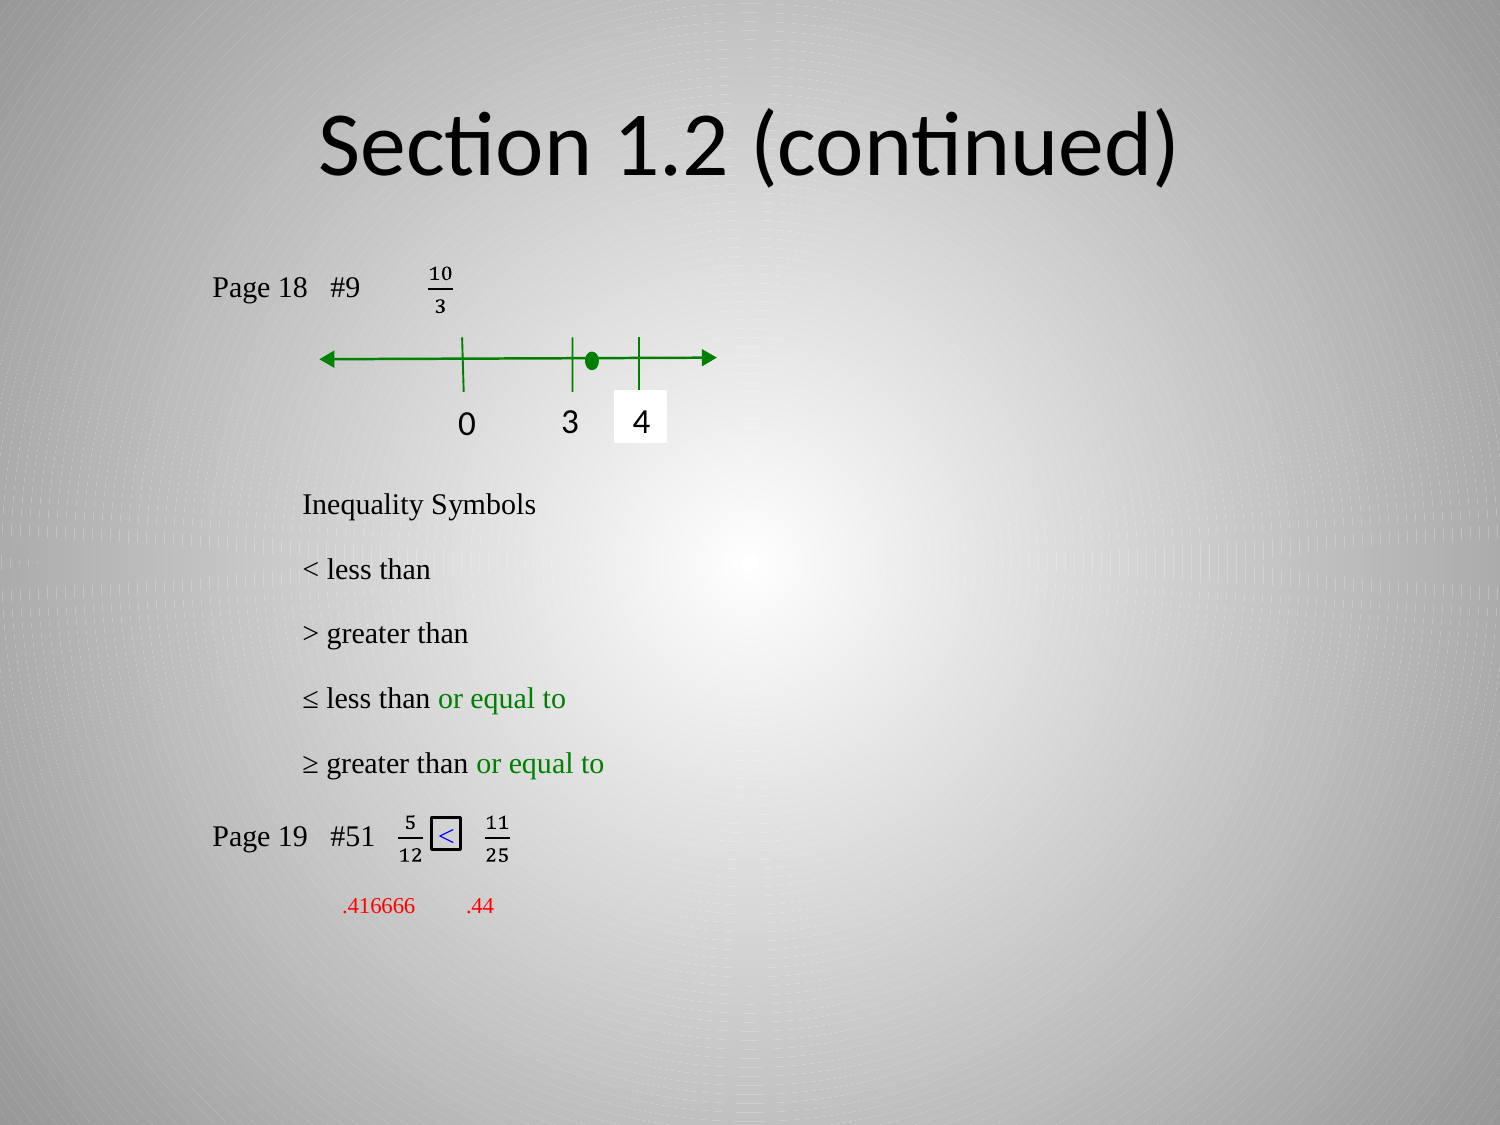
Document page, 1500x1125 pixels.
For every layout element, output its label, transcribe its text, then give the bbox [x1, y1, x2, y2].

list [212, 262, 1386, 948]
slide_number 7 [1074, 1042, 1425, 1103]
title Section 1.2 (continued) [75, 45, 1425, 233]
